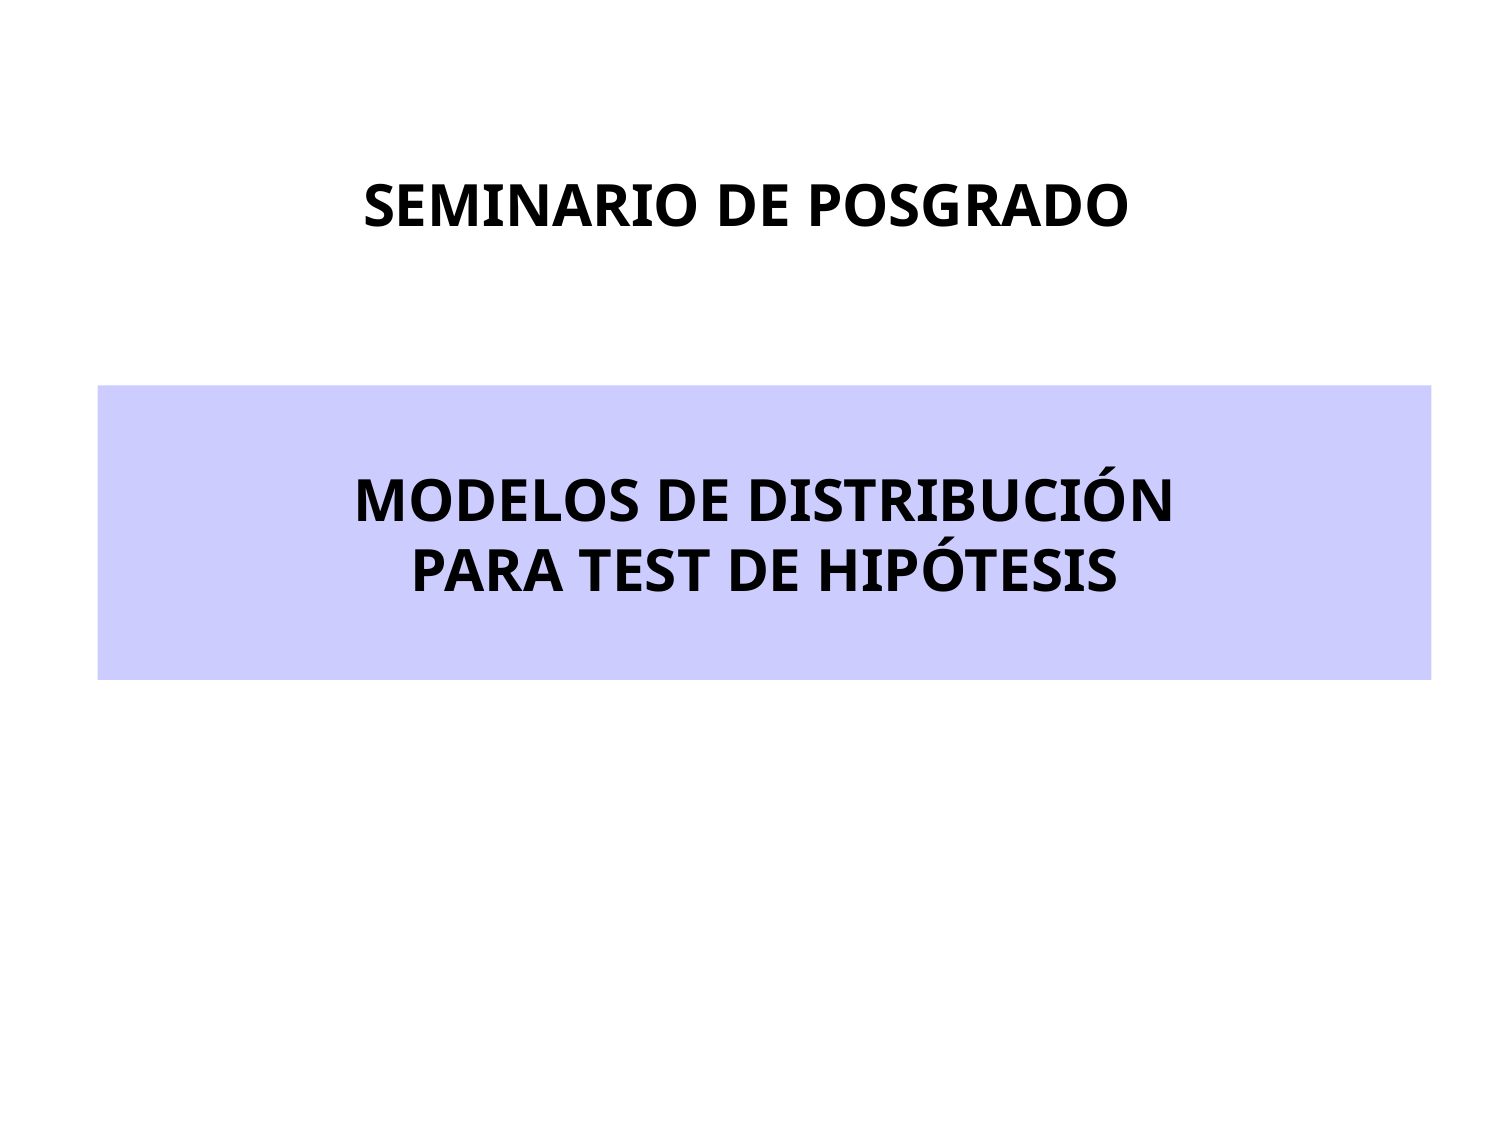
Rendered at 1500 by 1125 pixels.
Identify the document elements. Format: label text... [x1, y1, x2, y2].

text_box MODELOS DE DISTRIBUCIÓN PARA TEST DE HIPÓTESIS [97, 385, 1432, 680]
text_box SEMINARIO DE POSGRADO [348, 160, 1306, 246]
